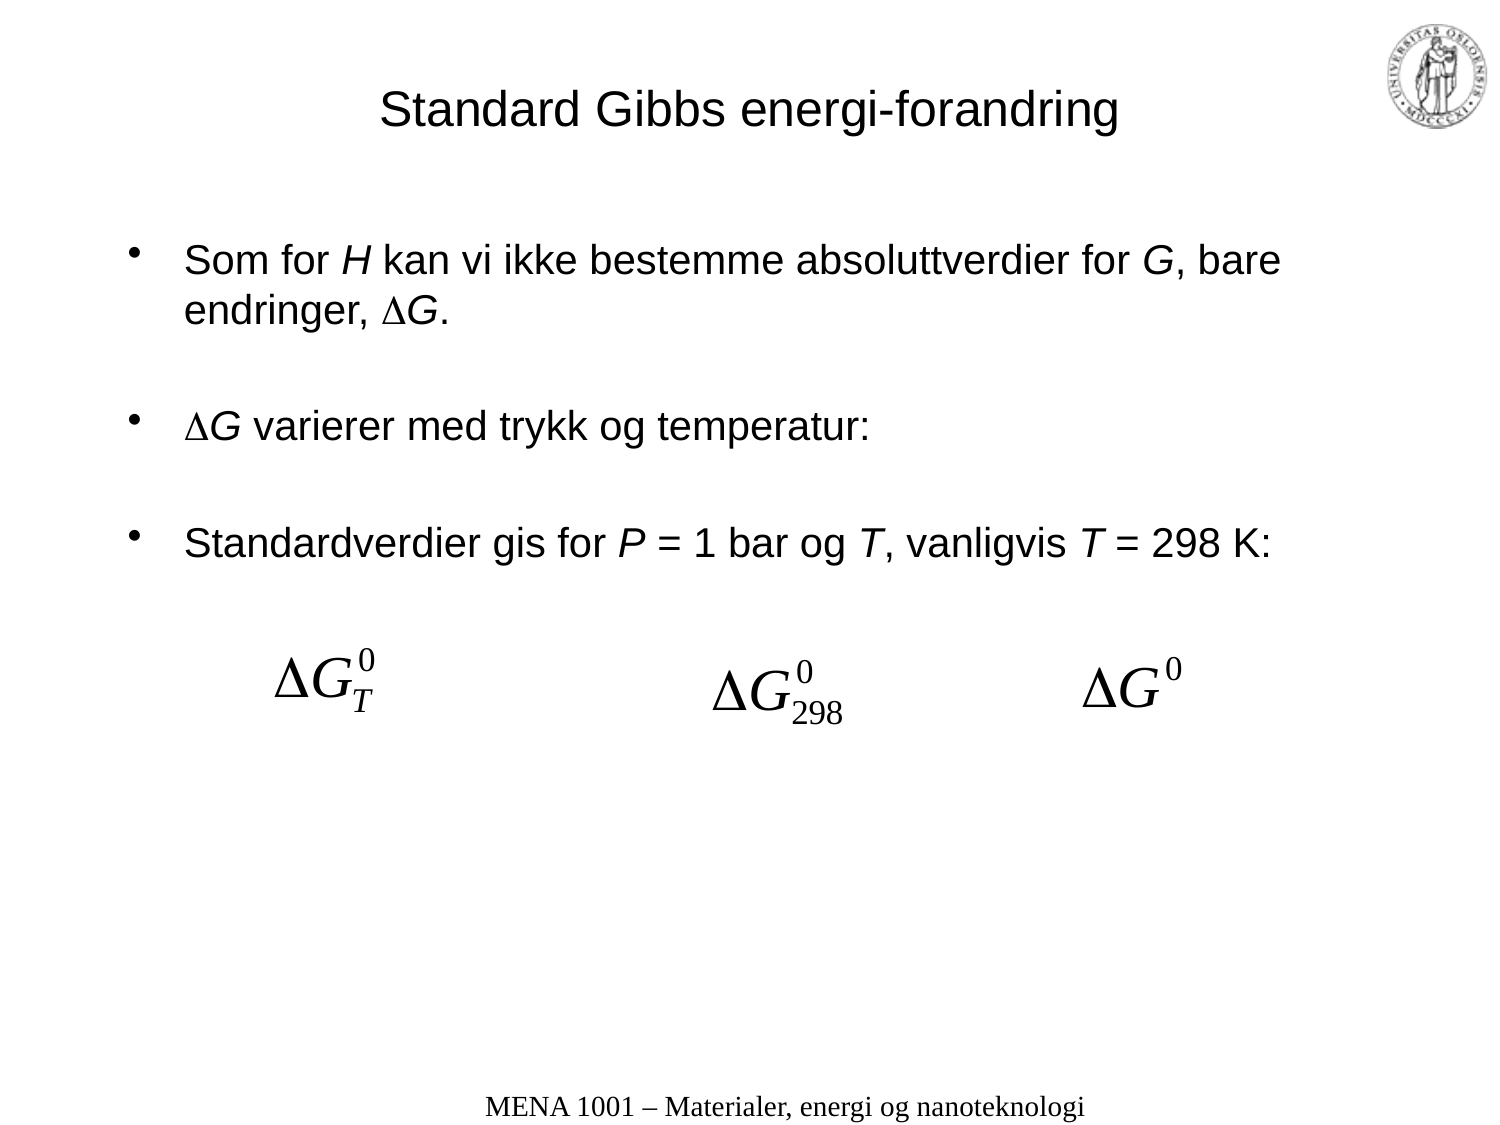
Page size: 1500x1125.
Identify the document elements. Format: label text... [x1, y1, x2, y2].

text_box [264, 632, 386, 723]
footer MENA 1001 – Materialer, energi og nanoteknologi [466, 1079, 1105, 1125]
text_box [1071, 642, 1193, 743]
title Standard Gibbs energi-forandring [112, 12, 1388, 201]
list Som for H kan vi ikke bestemme absoluttverdier for G, bare endringer, G. G varierer med trykk og temperatur: Standardverdier gis for P = 1 bar og T, vanligvis T = 298 K: [112, 224, 1388, 1001]
picture [1388, 24, 1500, 129]
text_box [702, 645, 853, 740]
